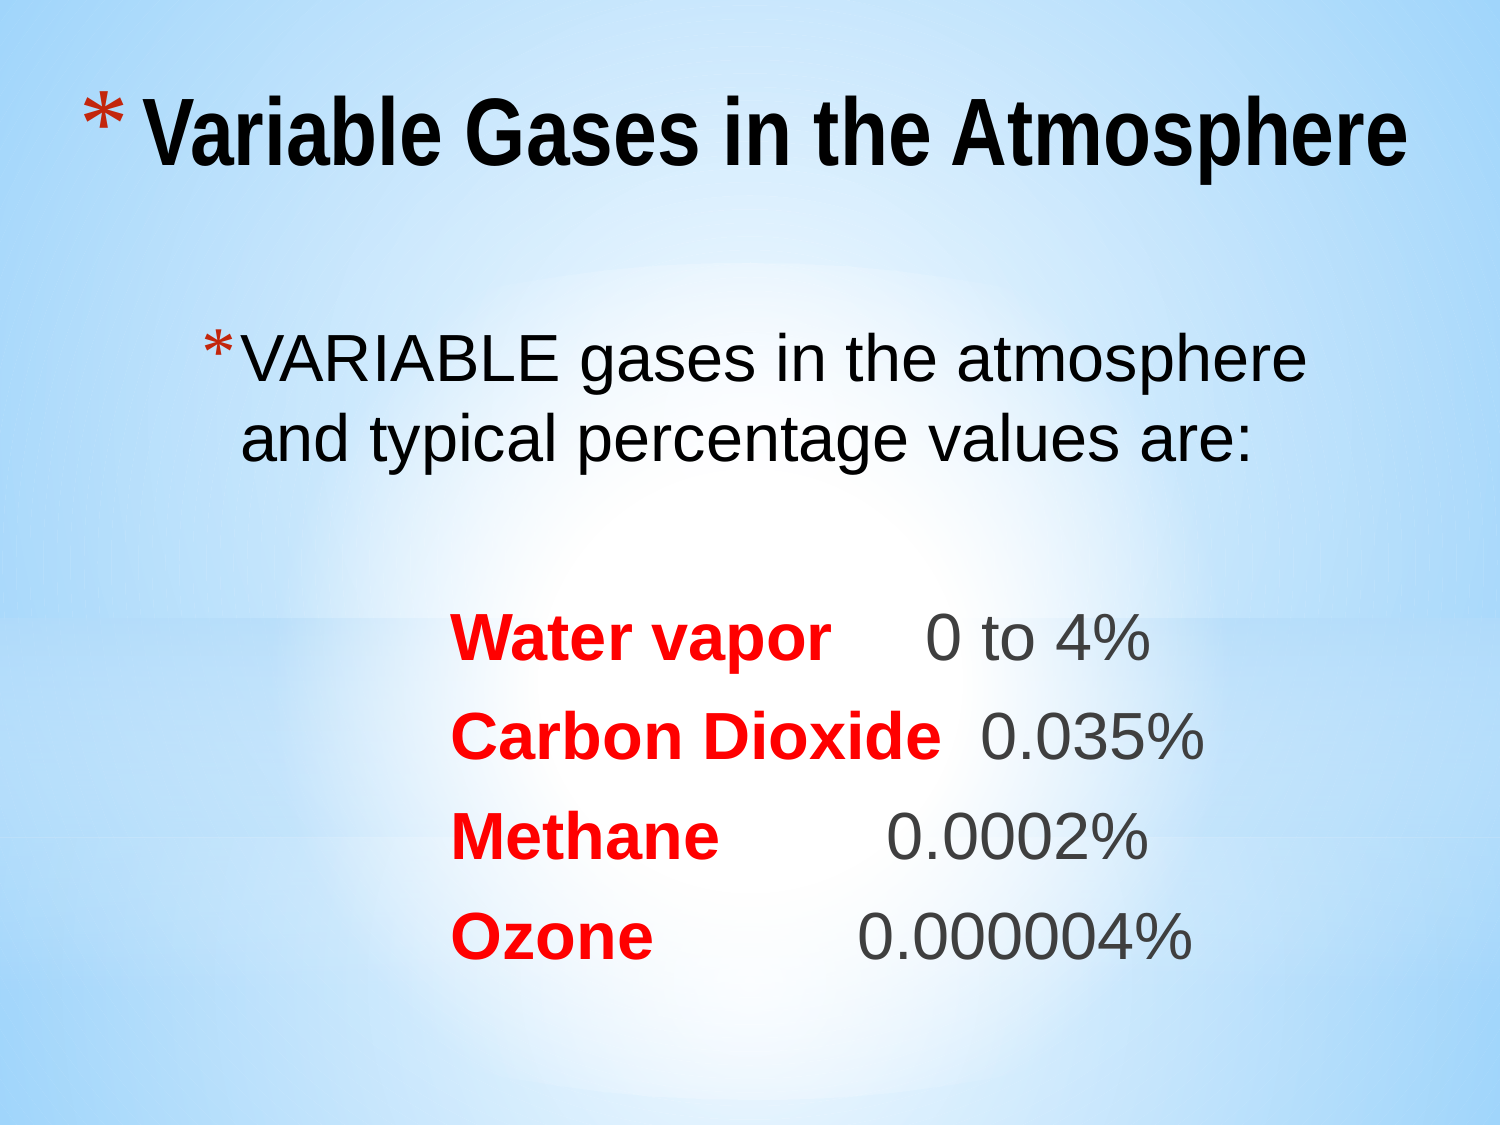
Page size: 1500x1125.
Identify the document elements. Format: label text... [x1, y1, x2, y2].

title Variable Gases in the Atmosphere [0, 62, 1425, 250]
list VARIABLE gases in the atmosphere and typical percentage values are: Water vapor 0 to 4% Carbon Dioxide 0.035% Methane 0.0002% Ozone 0.000004% [187, 307, 1425, 878]
